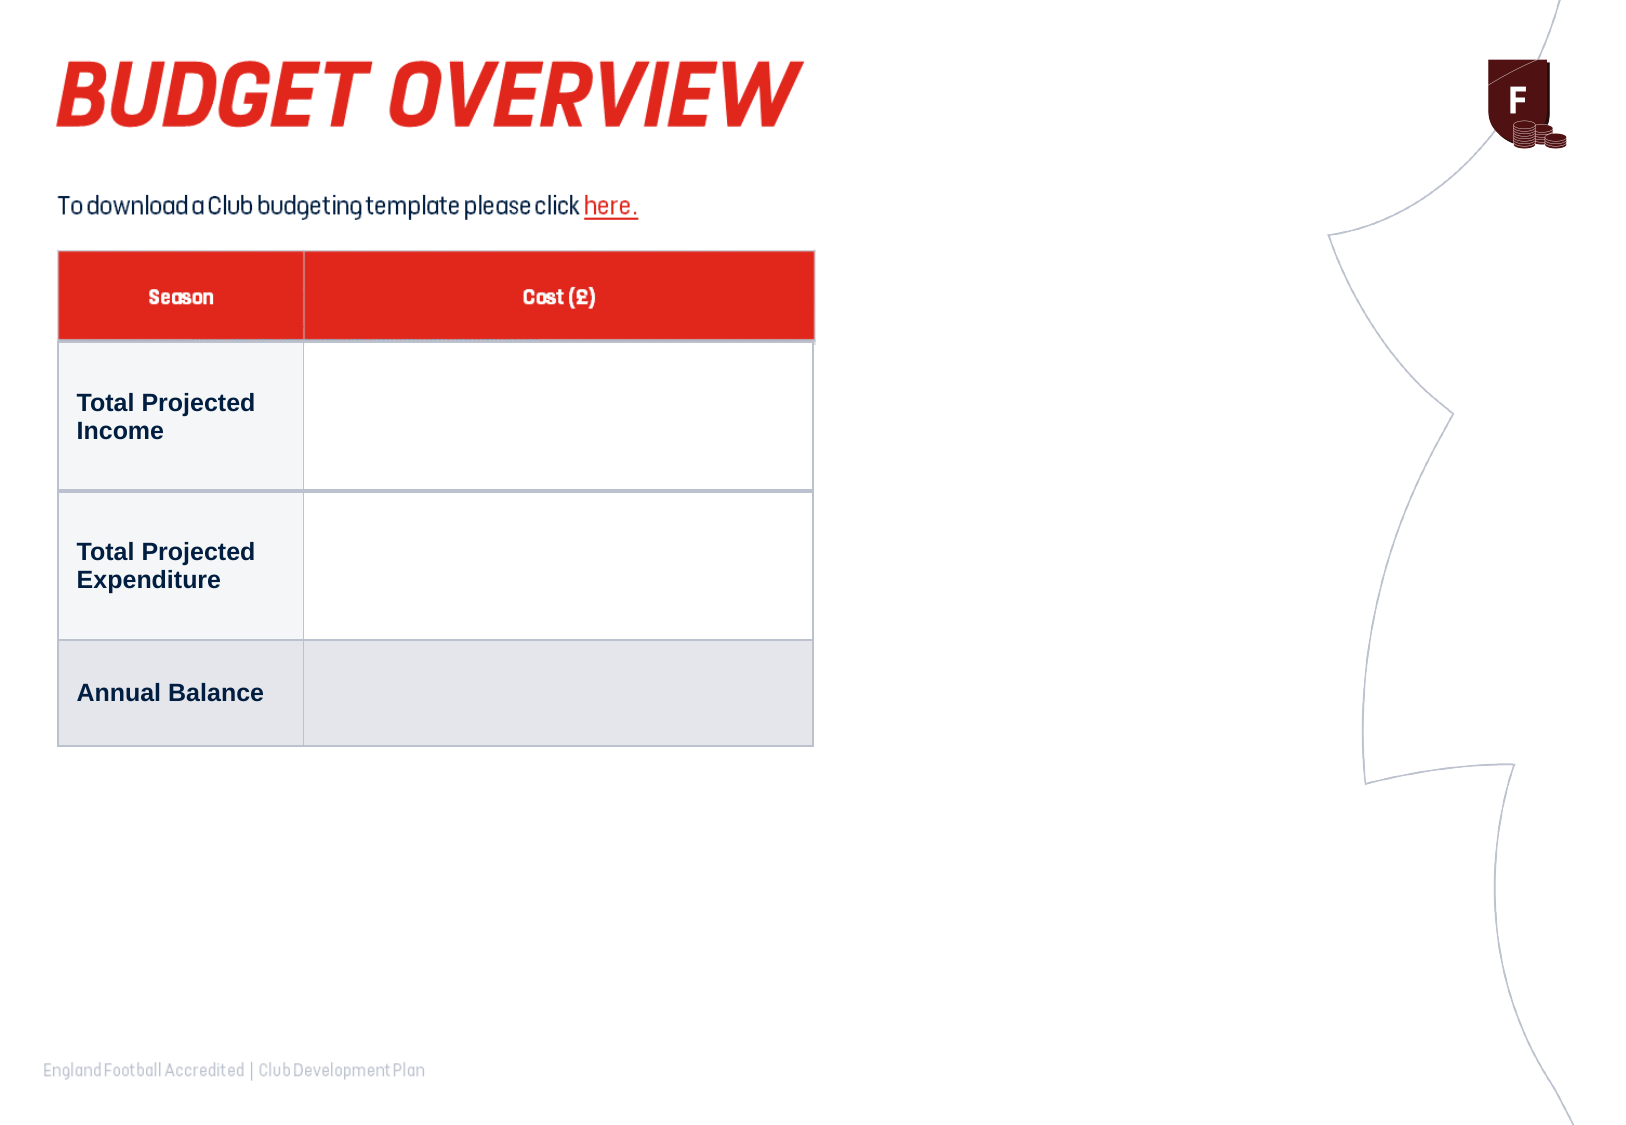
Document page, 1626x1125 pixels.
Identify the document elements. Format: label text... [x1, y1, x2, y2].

text_box [578, 193, 641, 223]
table_cell [304, 493, 812, 639]
picture [0, 0, 1626, 1125]
table_cell [304, 641, 812, 745]
table_header [304, 343, 812, 489]
table_cell Annual Balance [59, 641, 303, 745]
table_cell Total Projected Expenditure [59, 493, 303, 639]
table_header Total Projected Income [59, 343, 303, 489]
